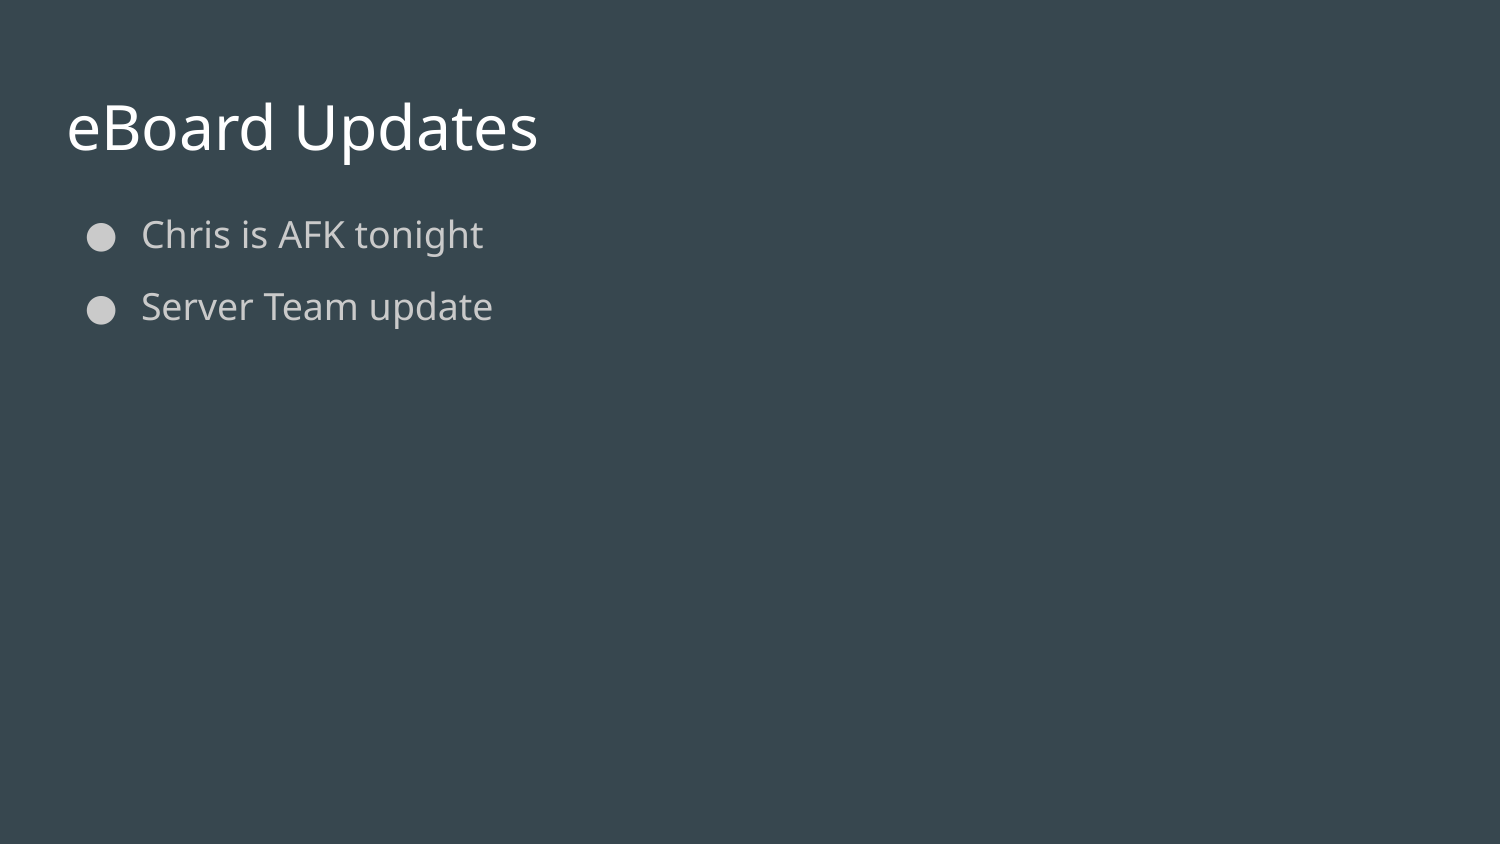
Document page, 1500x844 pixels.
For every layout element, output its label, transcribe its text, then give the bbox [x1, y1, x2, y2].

title eBoard Updates [51, 72, 1449, 167]
list Chris is AFK tonight Server Team update [51, 189, 1449, 750]
